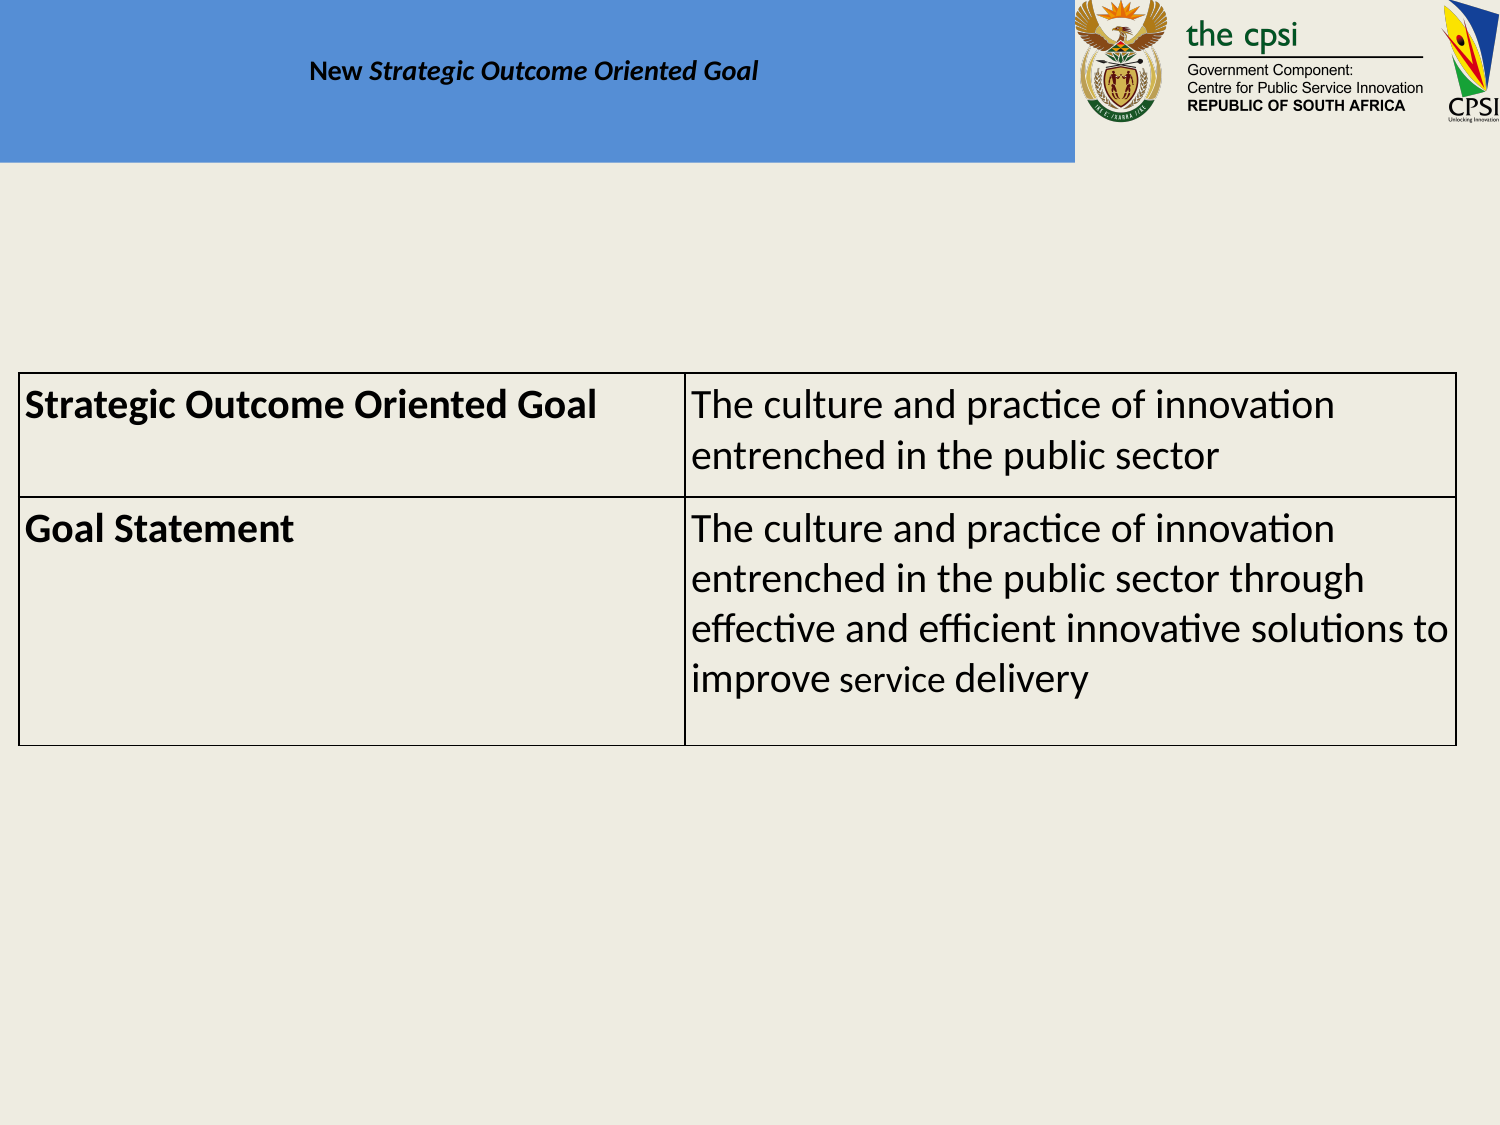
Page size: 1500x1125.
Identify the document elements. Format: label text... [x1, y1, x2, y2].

picture [1075, 0, 1500, 123]
table_cell Goal Statement [20, 498, 684, 745]
table_header Strategic Outcome Oriented Goal [20, 374, 684, 496]
title New Strategic Outcome Oriented Goal [0, 0, 1075, 163]
table_header The culture and practice of innovation entrenched in the public sector [686, 374, 1455, 496]
table_cell The culture and practice of innovation entrenched in the public sector through effective and efficient innovative solutions to improve service delivery [686, 498, 1455, 745]
